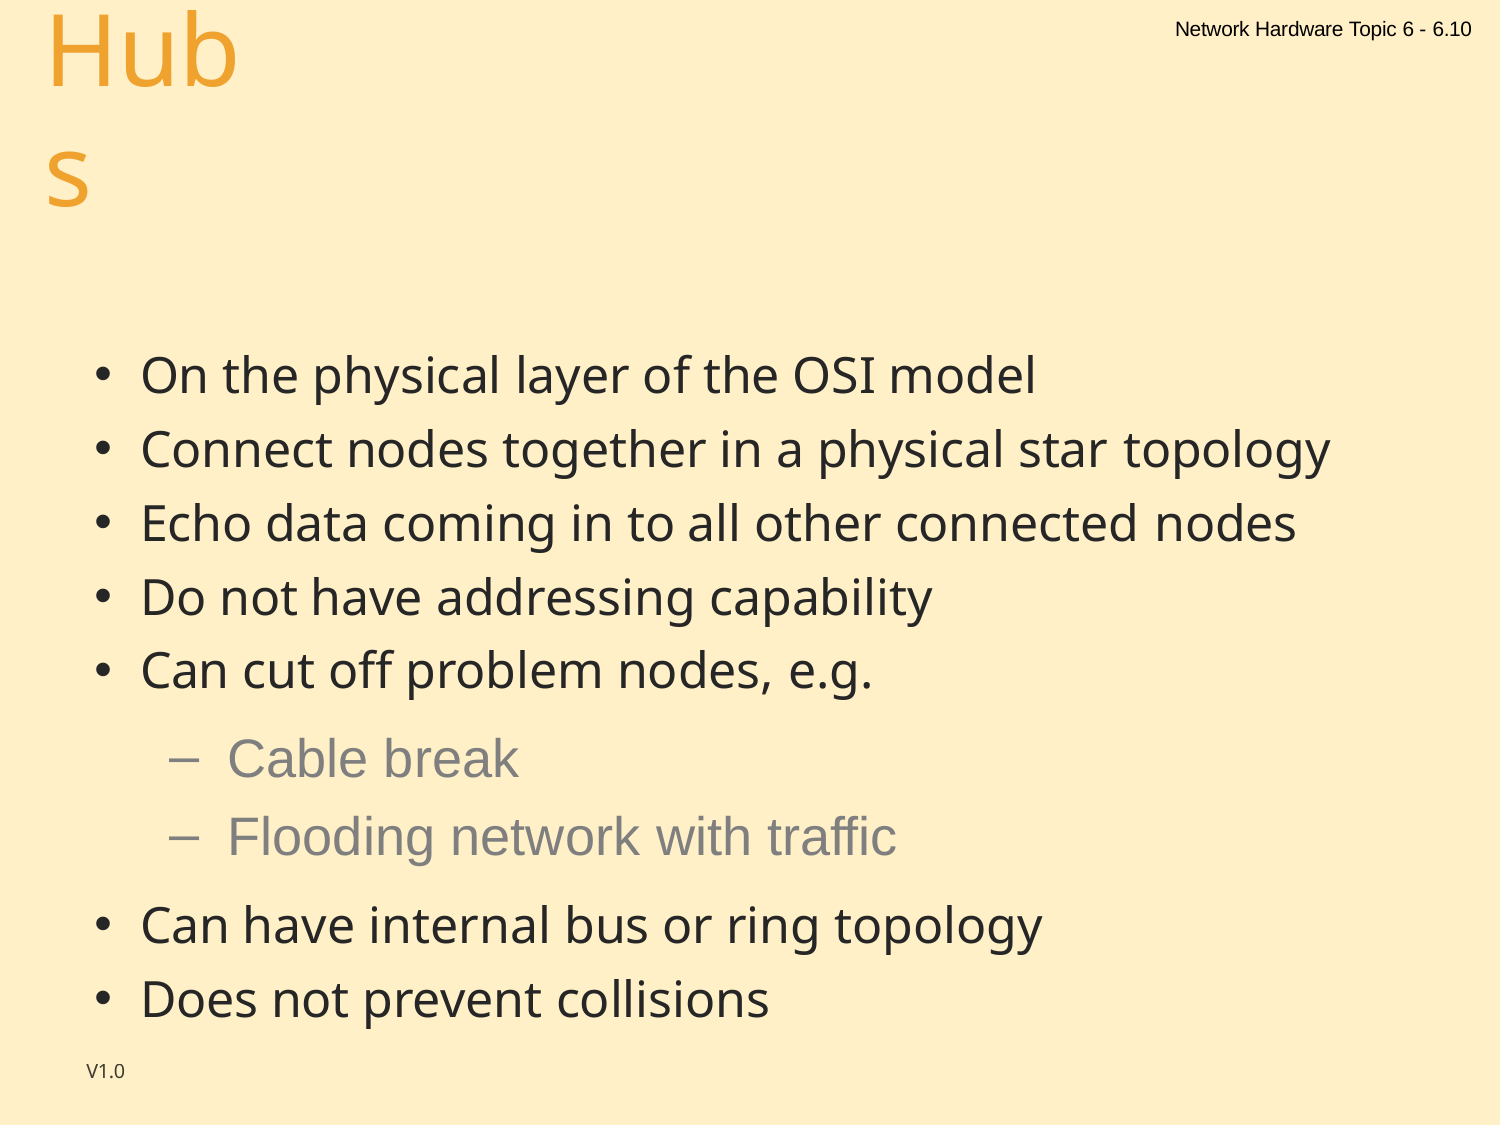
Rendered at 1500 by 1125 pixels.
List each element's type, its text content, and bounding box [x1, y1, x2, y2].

title Hubs [42, 0, 261, 227]
slide_number V1.0 [84, 744, 591, 1125]
text_box Network Hardware Topic 6 - 6.10 [1172, 13, 1488, 41]
list On the physical layer of the OSI model Connect nodes together in a physical star topology Echo data coming in to all other connected nodes Do not have addressing capability Can cut off problem nodes, e.g. Cable break Flooding network with traffic Can have internal bus or ring topology Does not prevent collisions [83, 326, 1407, 1028]
